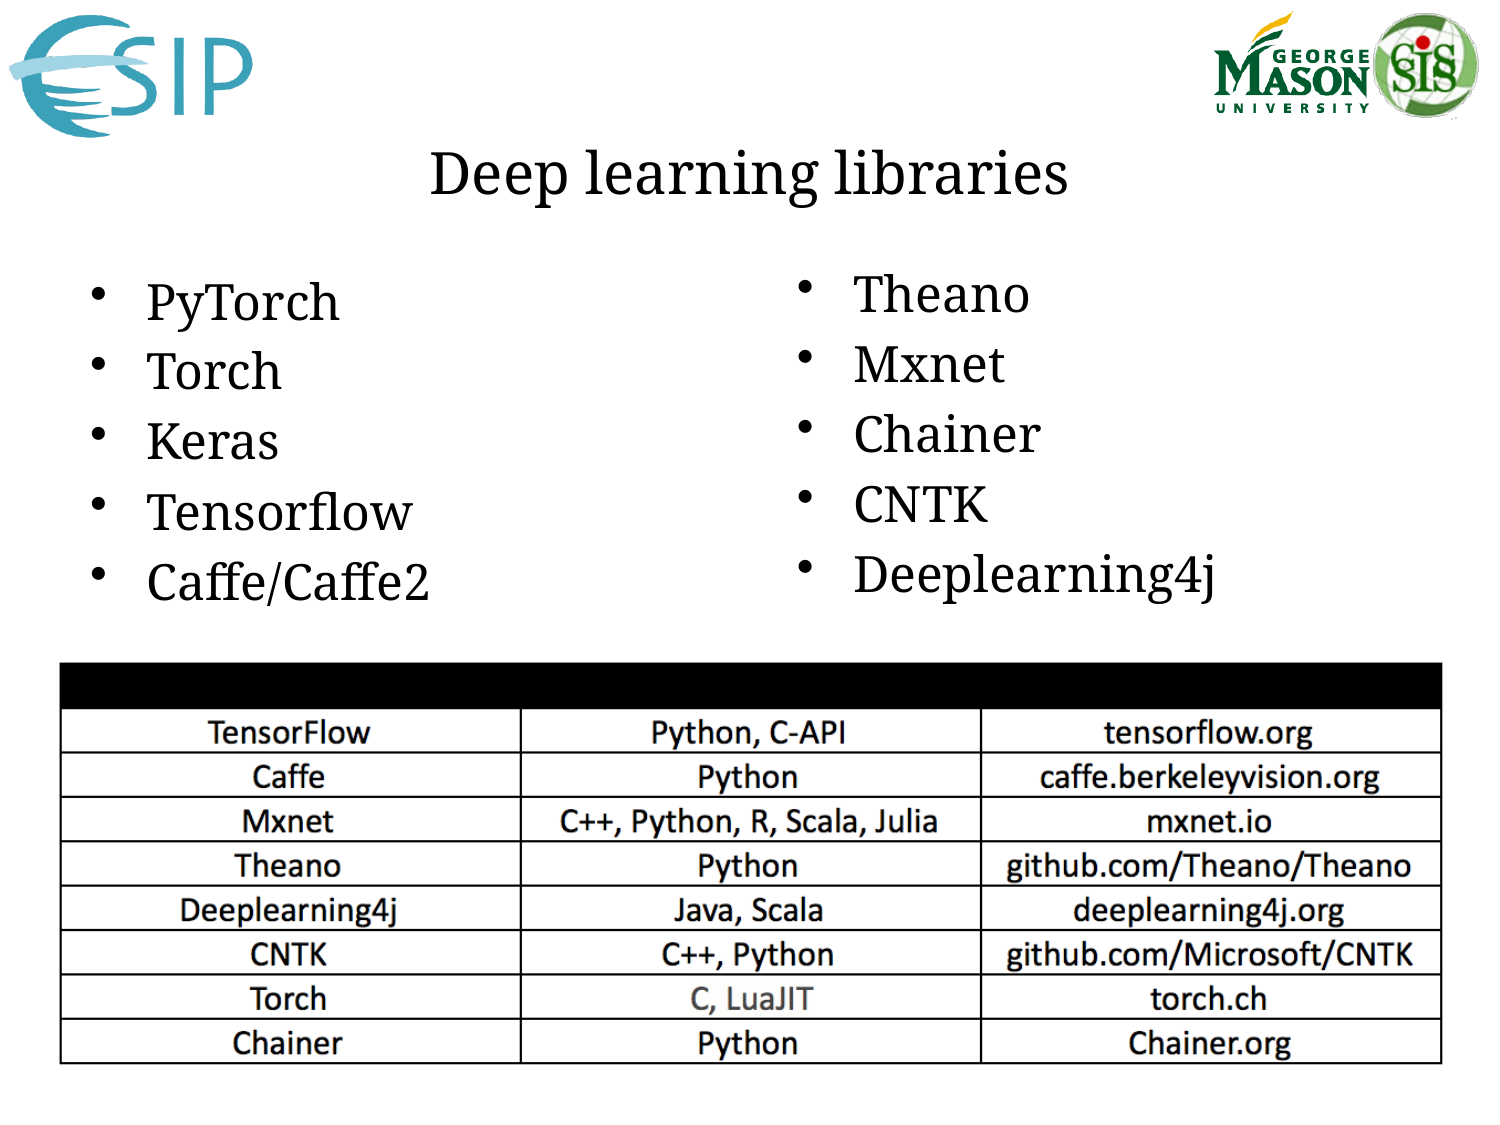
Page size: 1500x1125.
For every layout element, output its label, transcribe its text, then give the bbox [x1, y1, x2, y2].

text_box Theano Mxnet Chainer CNTK Deeplearning4j [781, 255, 1425, 646]
title Deep learning libraries [75, 109, 1425, 233]
picture [52, 656, 1449, 1071]
list PyTorch Torch Keras Tensorflow Caffe/Caffe2 [75, 262, 1425, 655]
picture [1214, 4, 1481, 120]
picture [7, 13, 253, 139]
